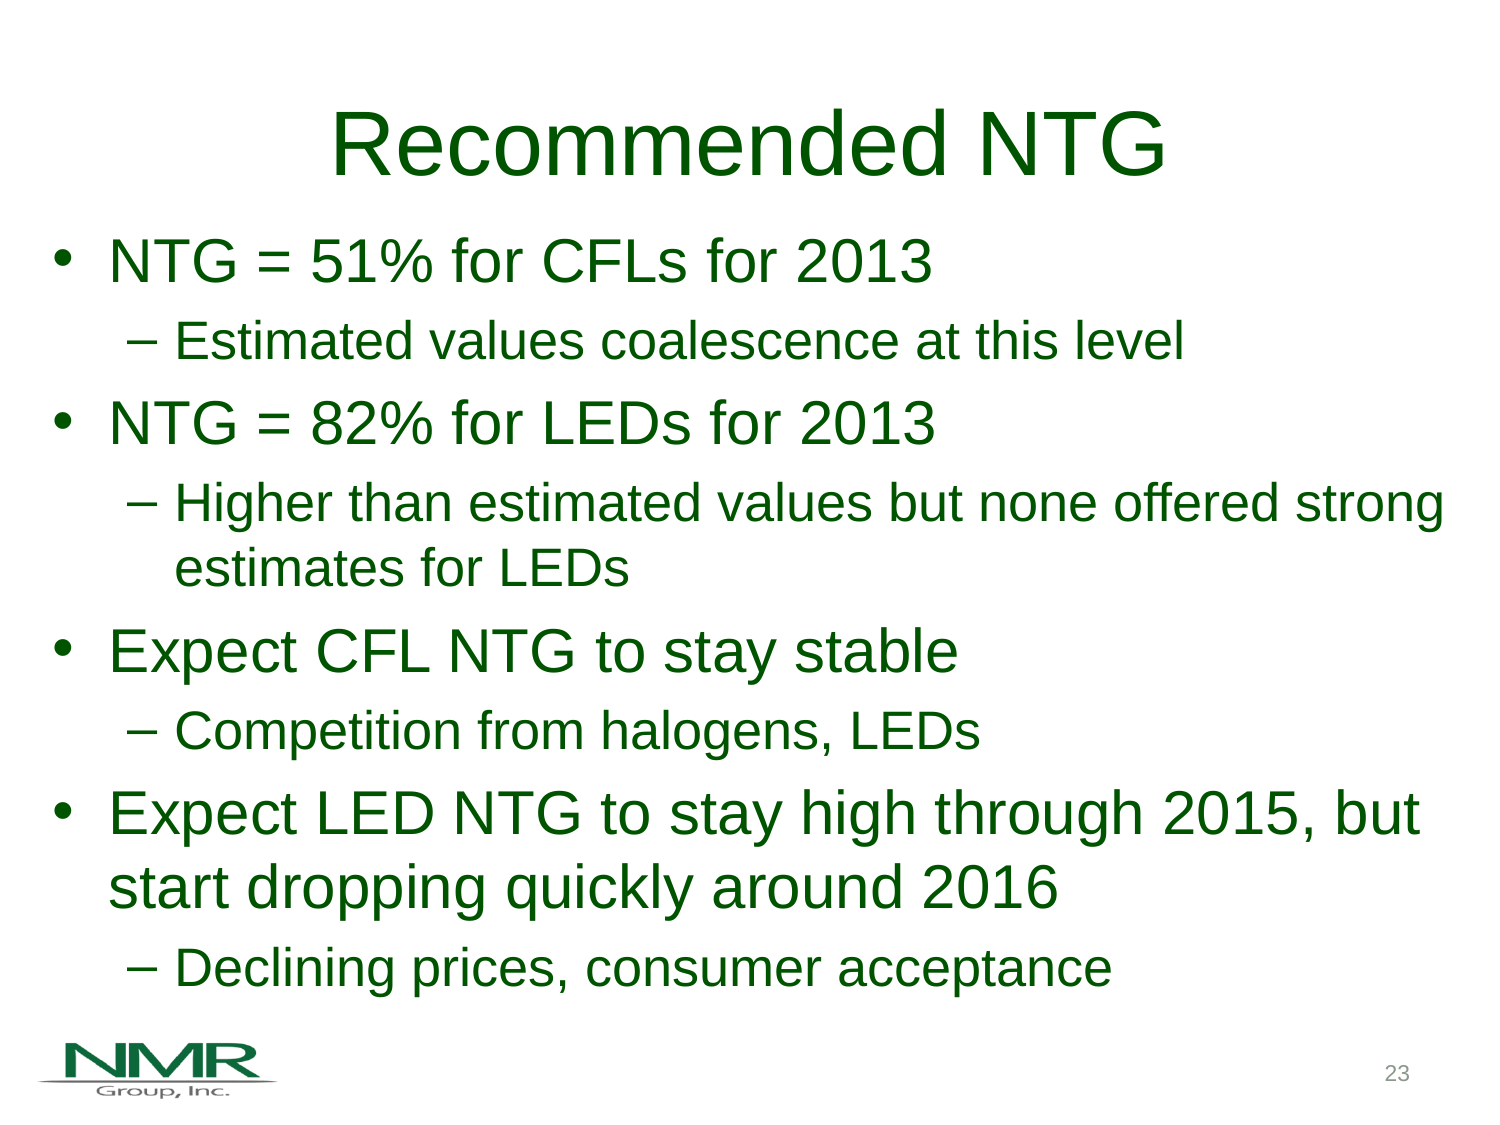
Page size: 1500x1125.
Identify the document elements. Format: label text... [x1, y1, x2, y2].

list NTG = 51% for CFLs for 2013 Estimated values coalescence at this level NTG = 82% for LEDs for 2013 Higher than estimated values but none offered strong estimates for LEDs Expect CFL NTG to stay stable Competition from halogens, LEDs Expect LED NTG to stay high through 2015, but start dropping quickly around 2016 Declining prices, consumer acceptance [37, 212, 1463, 1005]
slide_number 23 [1074, 1042, 1425, 1103]
picture [37, 1037, 278, 1102]
title Recommended NTG [75, 45, 1425, 212]
